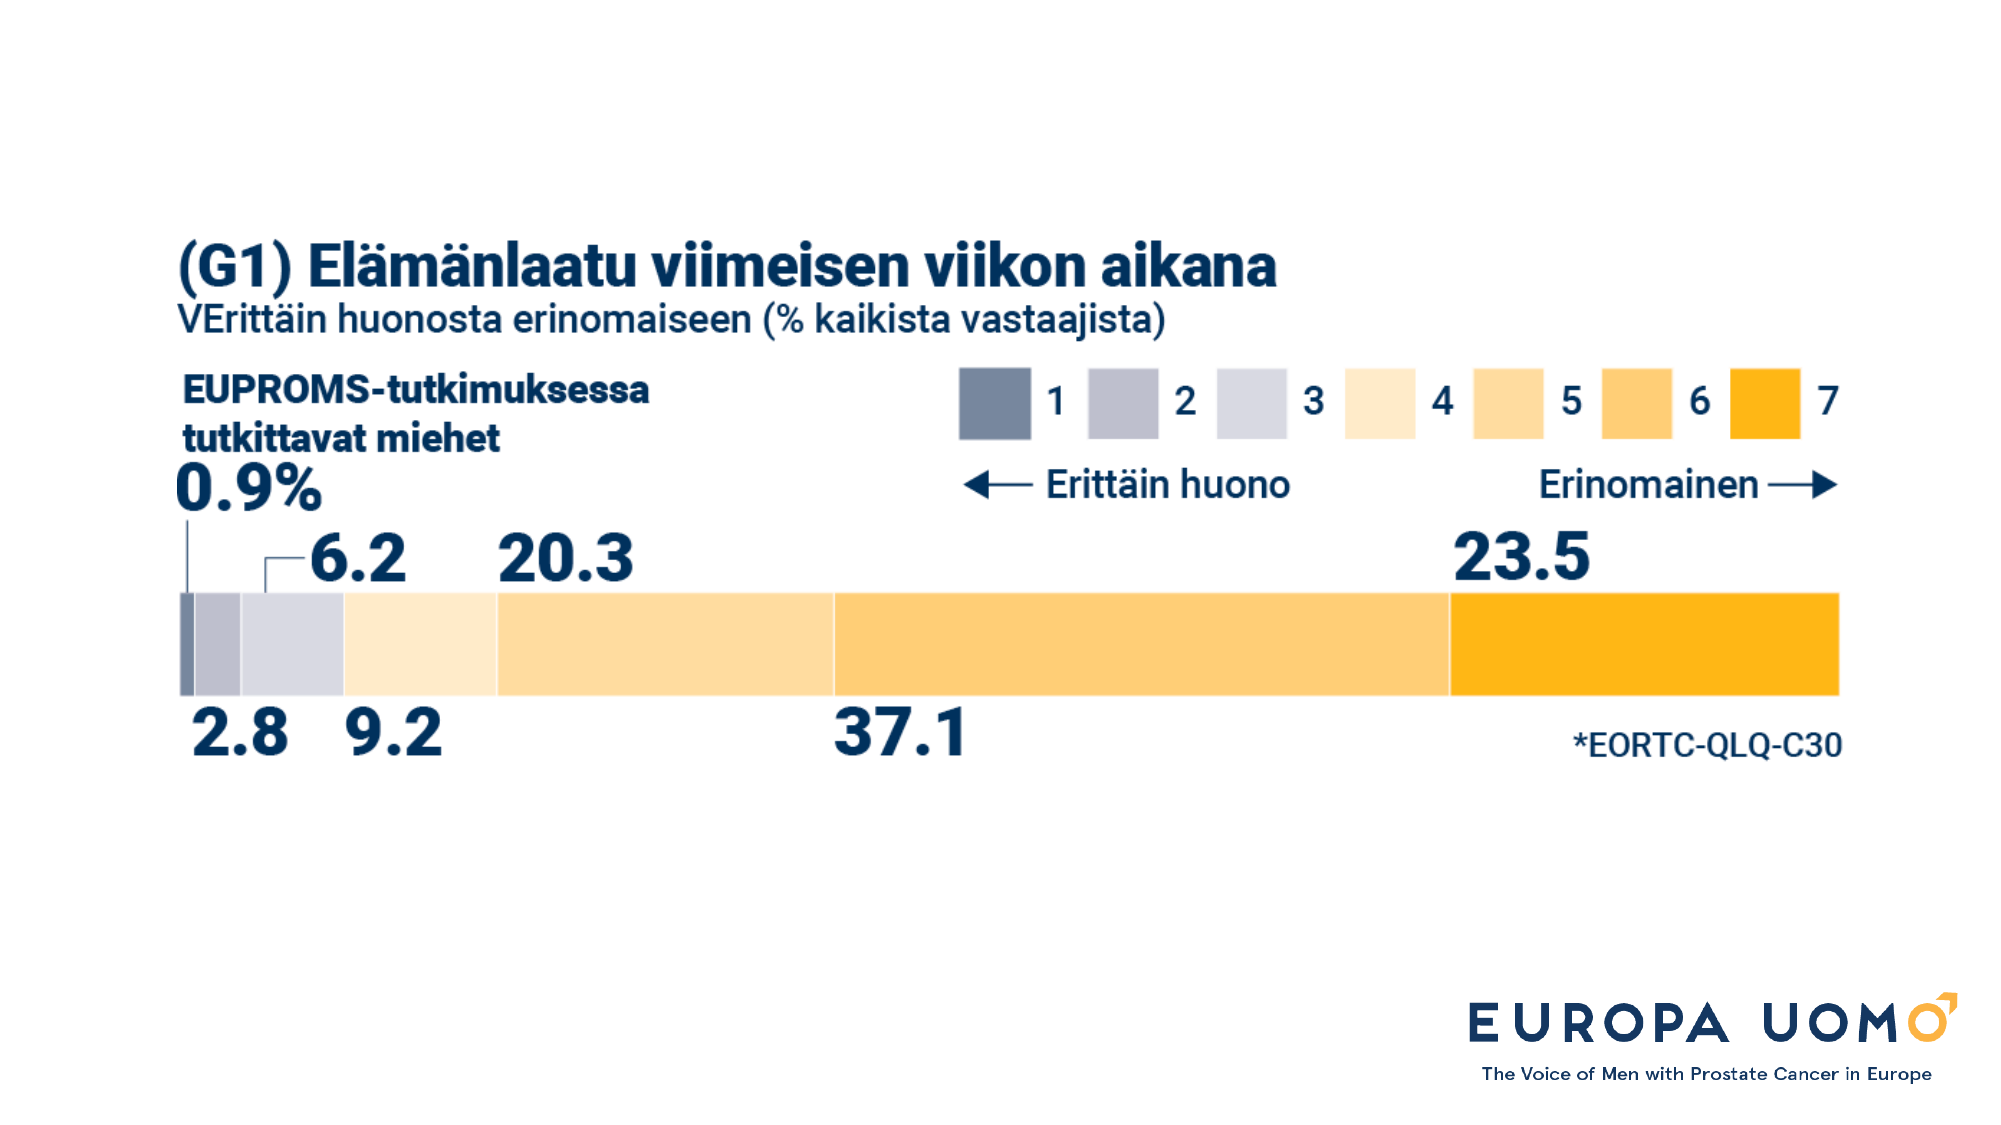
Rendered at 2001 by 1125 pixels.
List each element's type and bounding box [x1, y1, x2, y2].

picture [177, 235, 1844, 770]
picture [1455, 992, 1958, 1085]
